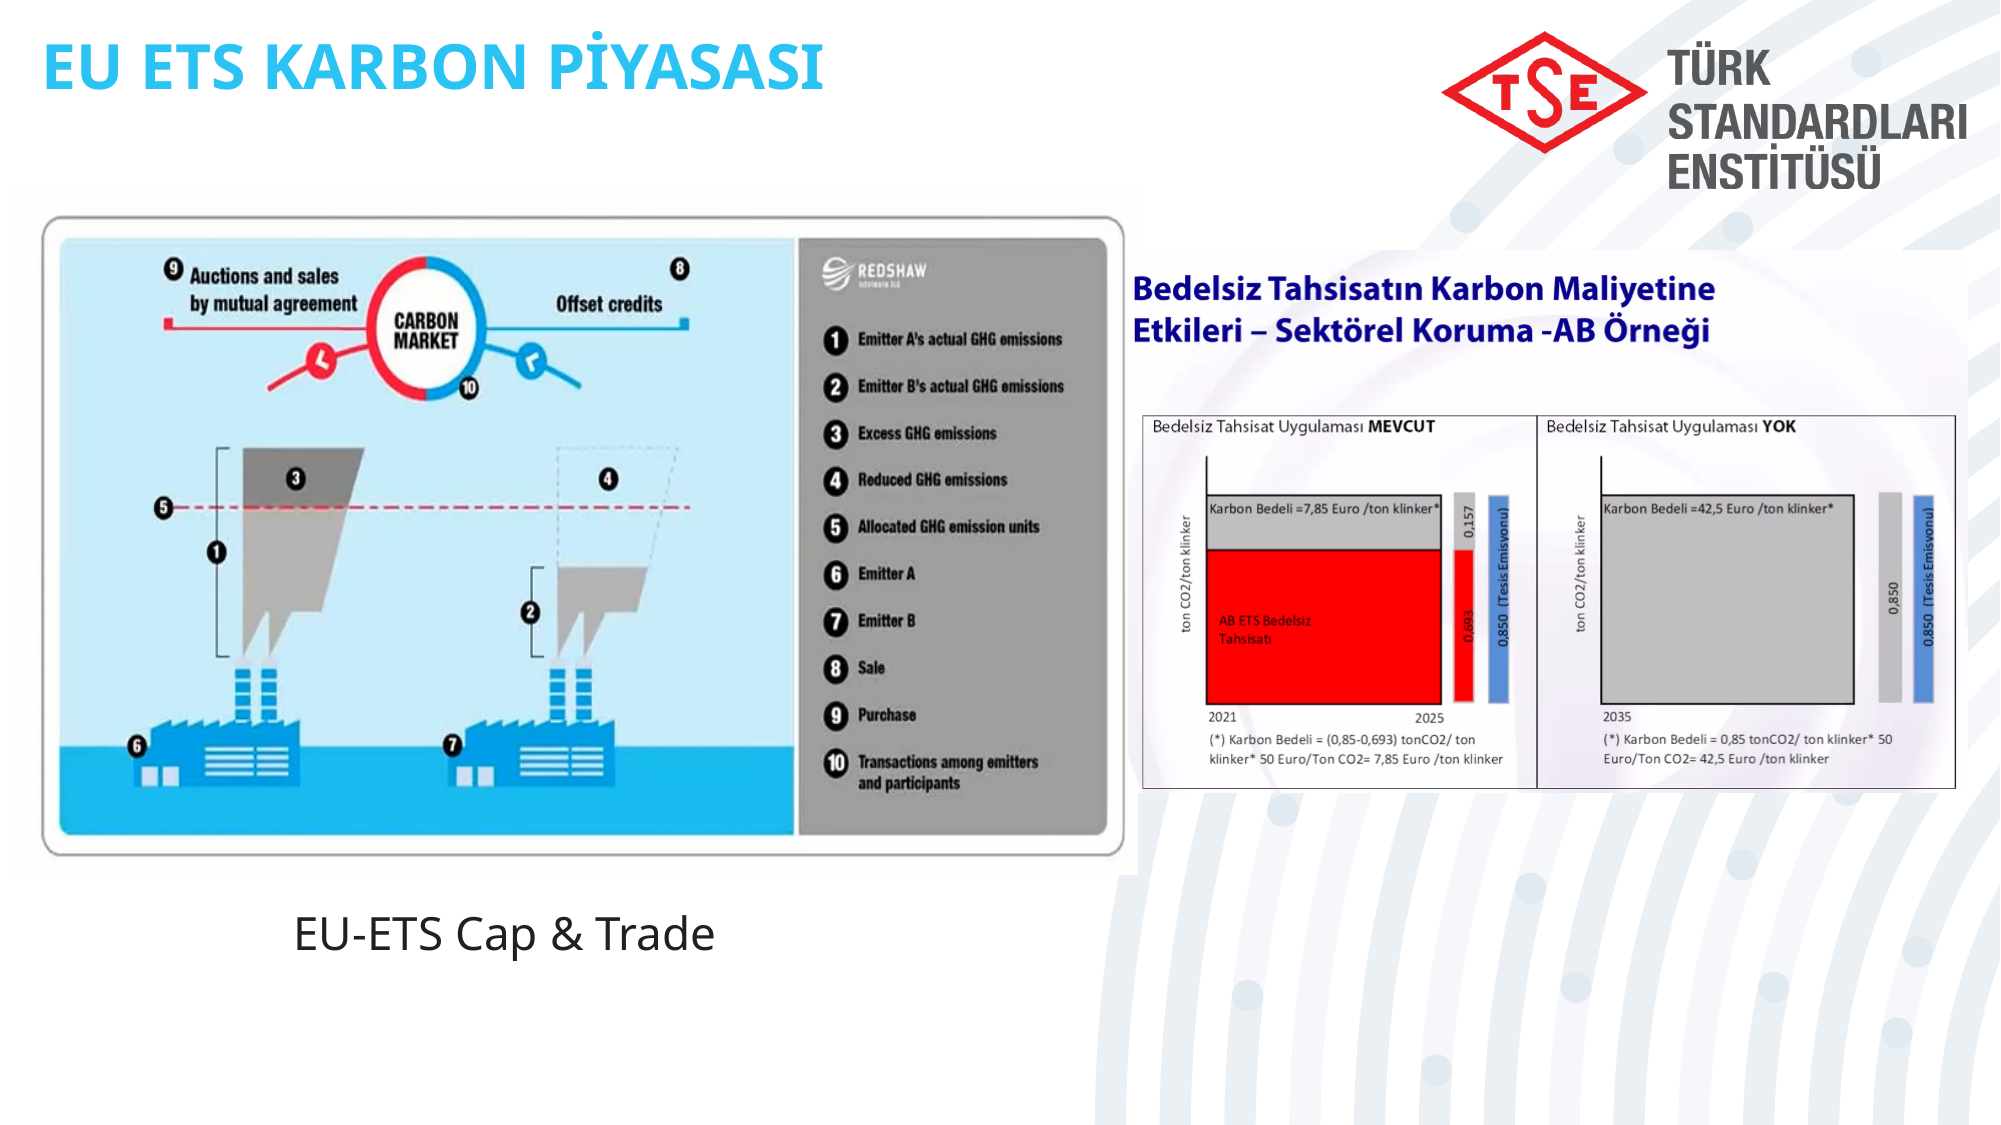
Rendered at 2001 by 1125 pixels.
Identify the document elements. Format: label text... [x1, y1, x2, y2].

picture [13, 188, 1968, 876]
picture [1432, 31, 1991, 205]
text_box EU-ETS Cap & Trade [278, 897, 793, 968]
title EU ETS KARBON PİYASASI [41, 16, 1668, 103]
